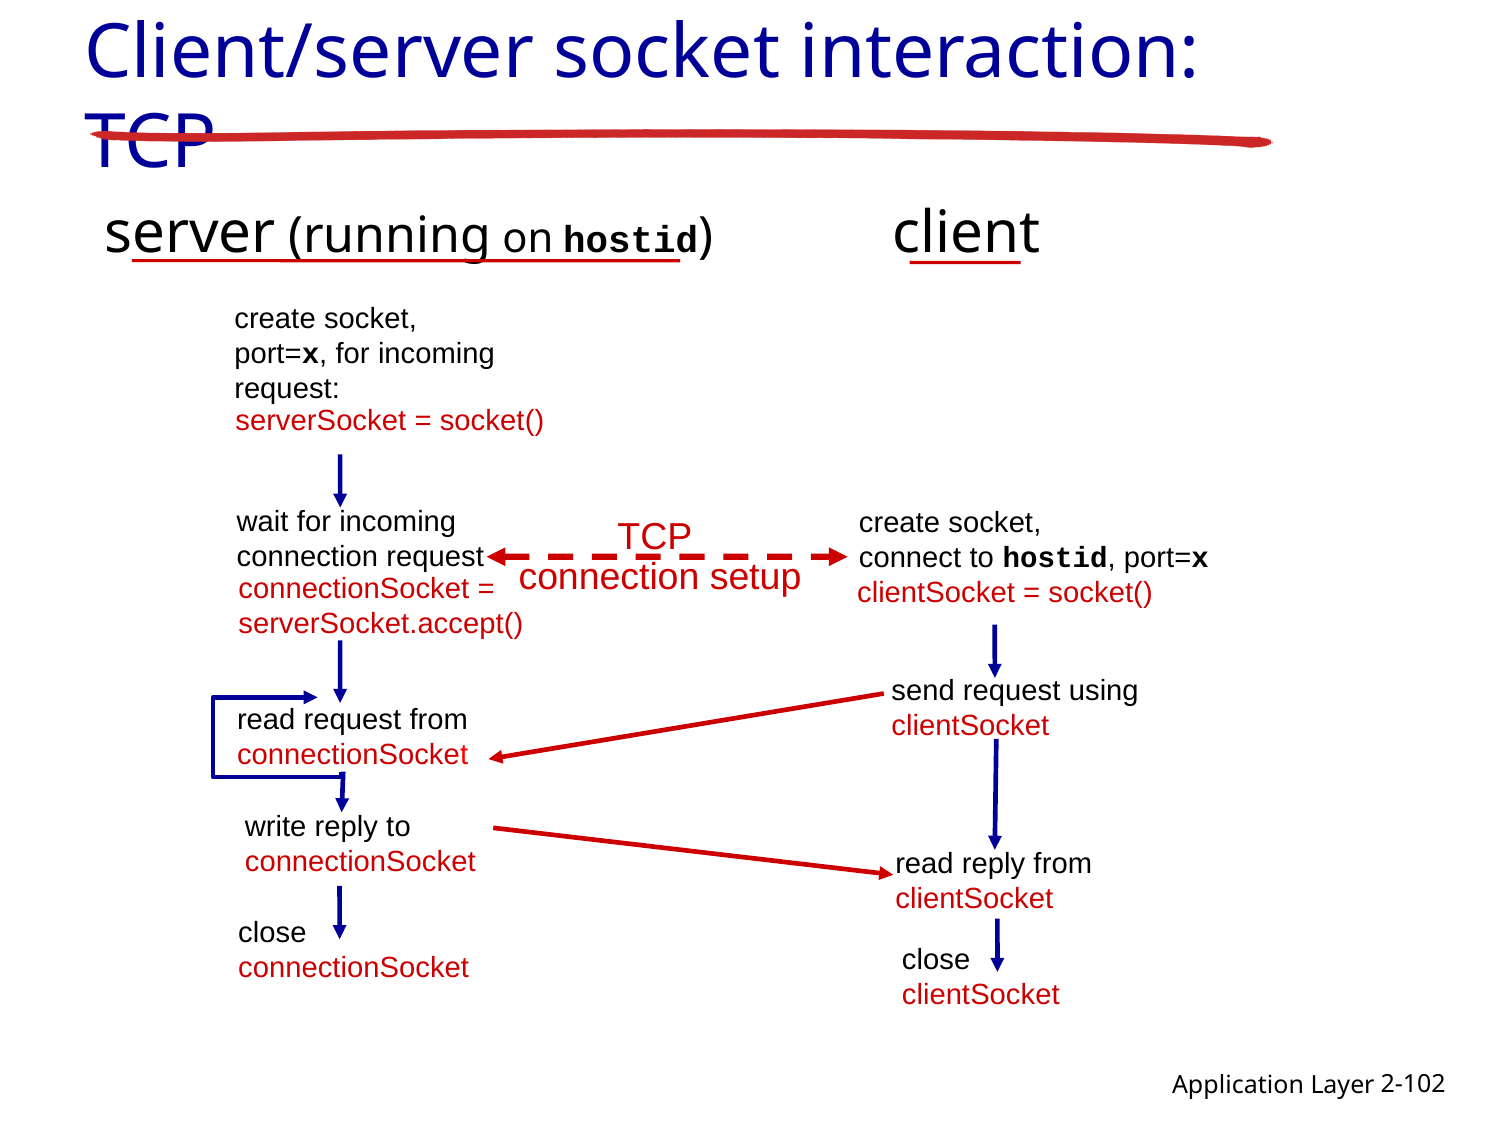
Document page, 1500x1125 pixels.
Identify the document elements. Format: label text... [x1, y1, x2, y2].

title Client/server socket interaction: TCP [69, 14, 1345, 171]
picture [85, 124, 1286, 154]
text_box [488, 624, 1156, 850]
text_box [222, 515, 540, 639]
slide_number 2-102 [1365, 1059, 1477, 1106]
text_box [486, 508, 848, 606]
text_box client [877, 186, 1056, 272]
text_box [219, 291, 607, 508]
footer Application Layer [914, 1060, 1391, 1109]
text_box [212, 697, 1109, 1019]
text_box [842, 495, 1230, 616]
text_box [220, 640, 894, 695]
text_box server (running on hostid) [89, 187, 728, 272]
